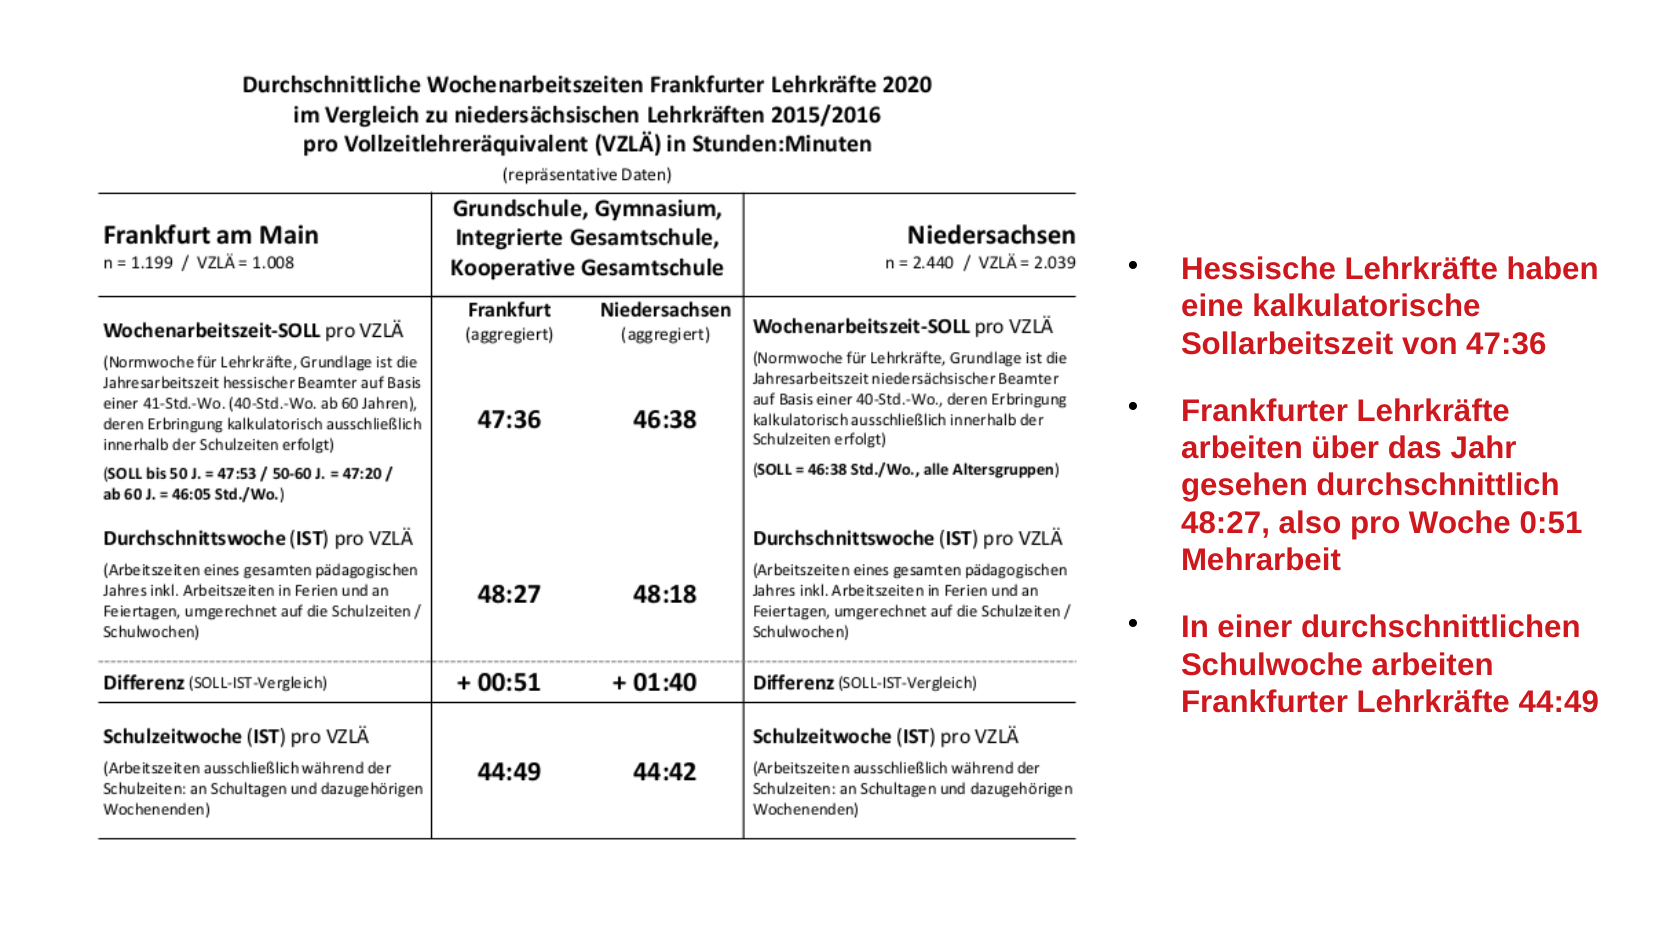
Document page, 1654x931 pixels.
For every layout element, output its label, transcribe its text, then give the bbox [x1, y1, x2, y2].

picture [36, 58, 1111, 864]
text_box Hessische Lehrkräfte haben eine kalkulatorische Sollarbeitszeit von 47:36 Frankfurter Lehrkräfte arbeiten über das Jahr gesehen durchschnittlich 48:27, also pro Woche 0:51 Mehrarbeit In einer durchschnittlichen Schulwoche arbeiten Frankfurter Lehrkräfte 44:49 [1111, 247, 1630, 780]
